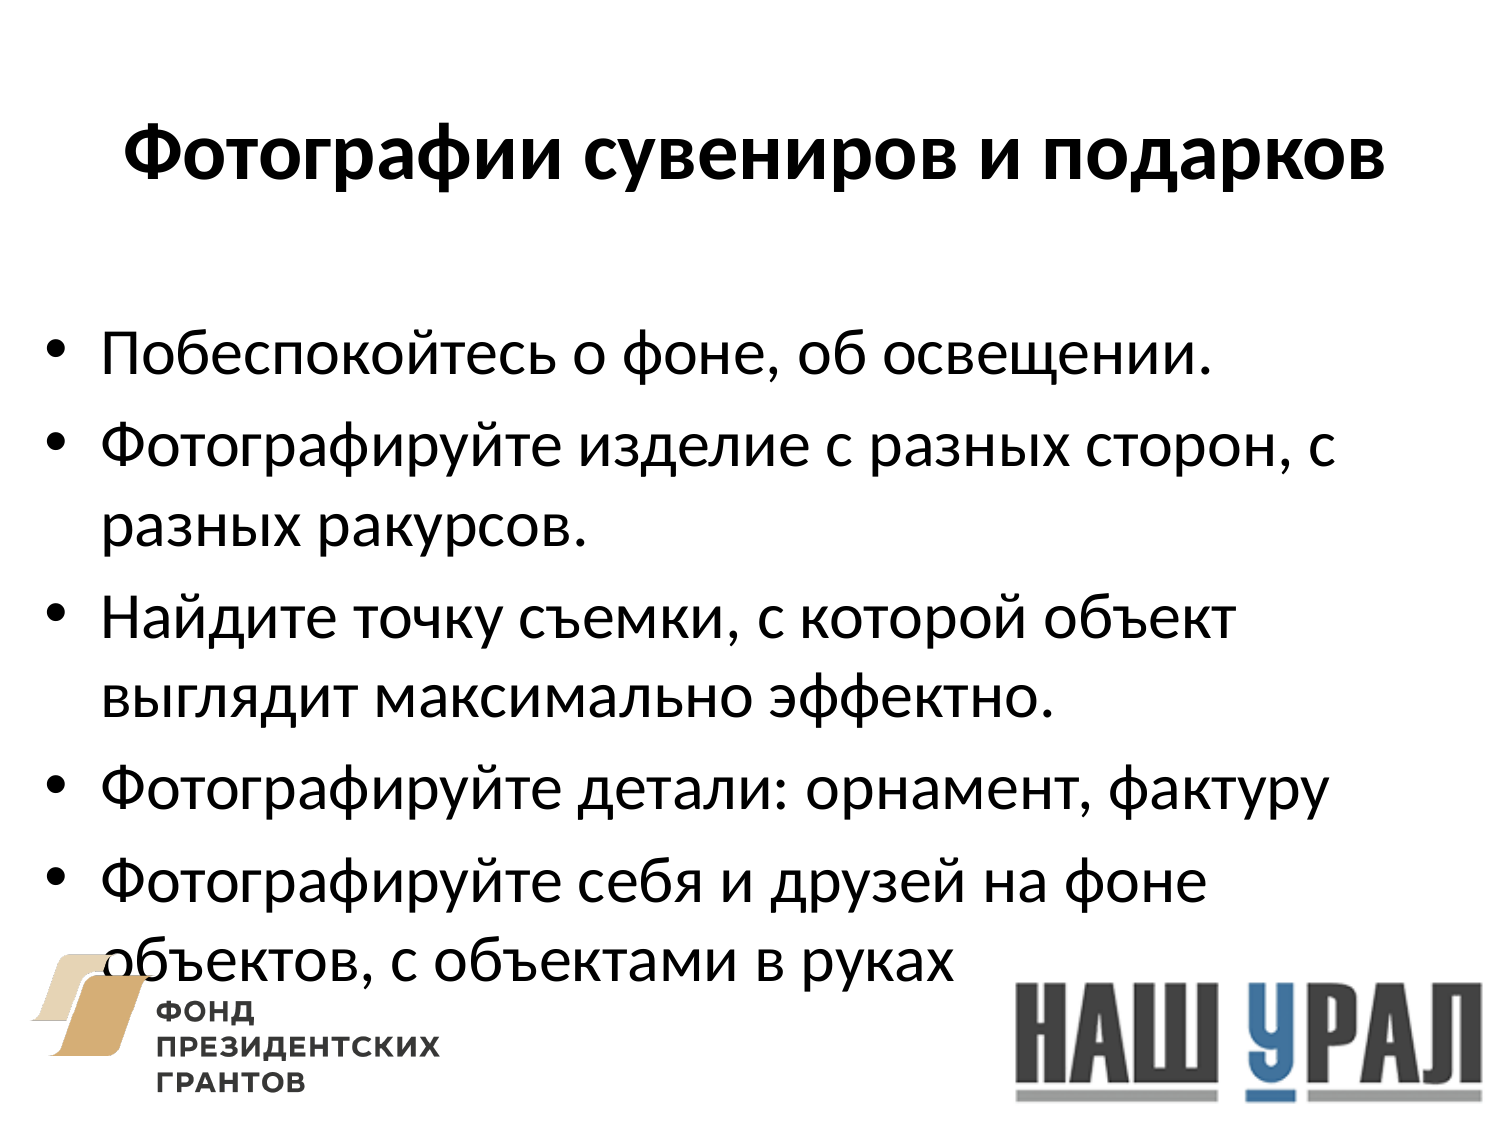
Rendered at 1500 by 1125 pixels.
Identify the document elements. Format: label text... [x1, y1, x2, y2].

list Фотографии сувениров и подарков Побеспокойтесь о фоне, об освещении. Фотографируйте изделие с разных сторон, с разных ракурсов. Найдите точку съемки, с которой объект выглядит максимально эффектно. Фотографируйте детали: орнамент, фактуру Фотографируйте себя и друзей на фоне объектов, с объектами в руках [29, 89, 1483, 1010]
picture [997, 963, 1500, 1125]
picture [29, 952, 444, 1098]
